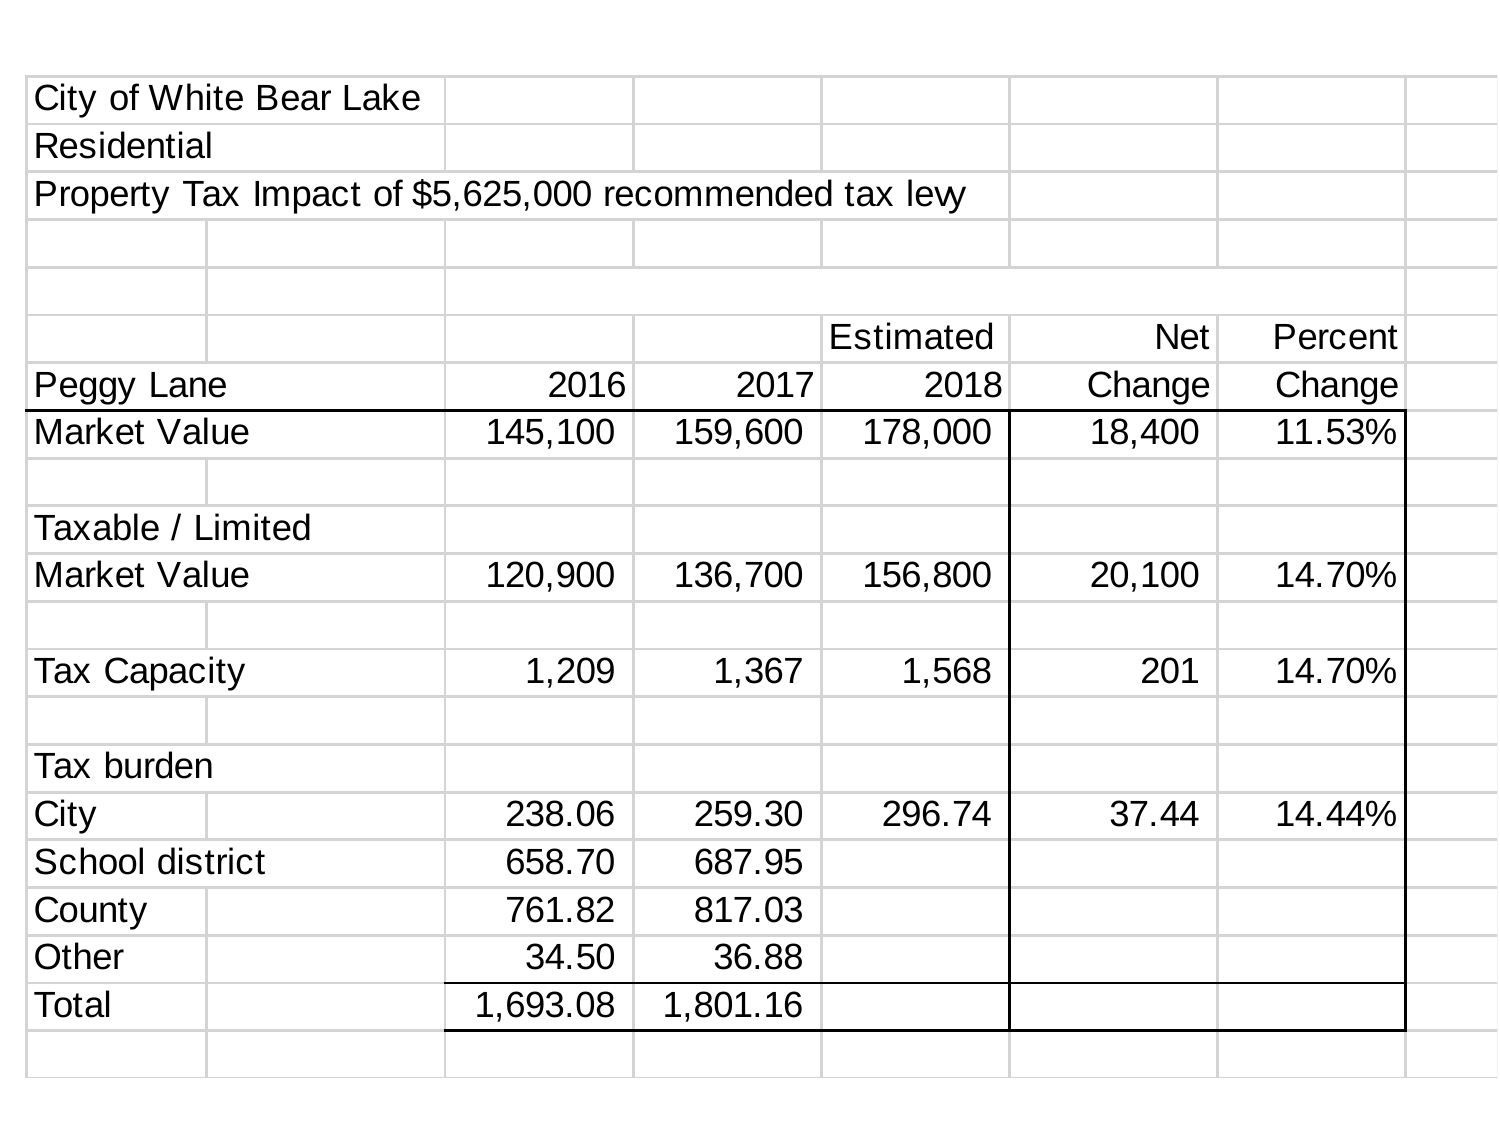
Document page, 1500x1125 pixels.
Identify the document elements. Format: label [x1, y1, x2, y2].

list [24, 74, 1500, 1081]
